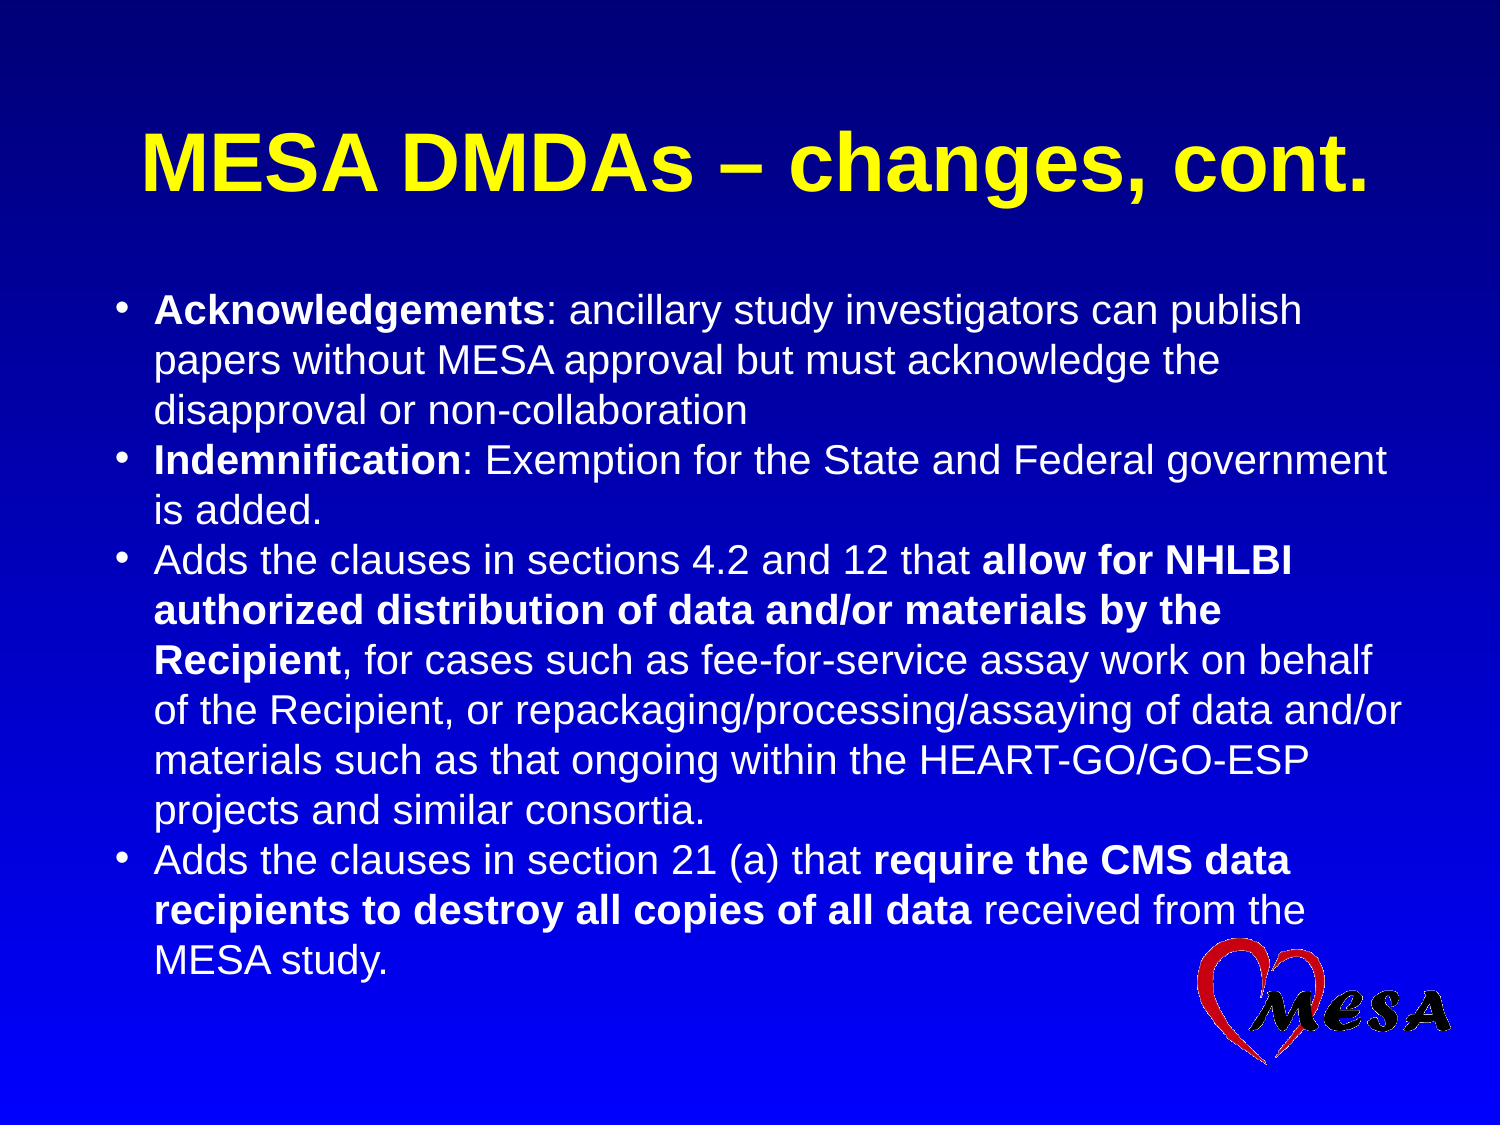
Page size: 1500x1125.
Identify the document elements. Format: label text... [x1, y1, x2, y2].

title MESA DMDAs – changes, cont. [124, 37, 1401, 275]
picture [1187, 927, 1463, 1079]
text_box Acknowledgements: ancillary study investigators can publish papers without MESA approval but must acknowledge the disapproval or non-collaboration Indemnification: Exemption for the State and Federal government is added. Adds the clauses in sections 4.2 and 12 that allow for NHLBI authorized distribution of data and/or materials by the Recipient, for cases such as fee-for-service assay work on behalf of the Recipient, or repackaging/processing/assaying of data and/or materials such as that ongoing within the HEART-GO/GO-ESP projects and similar consortia. Adds the clauses in section 21 (a) that require the CMS data recipients to destroy all copies of all data received from the MESA study. [99, 275, 1425, 1060]
